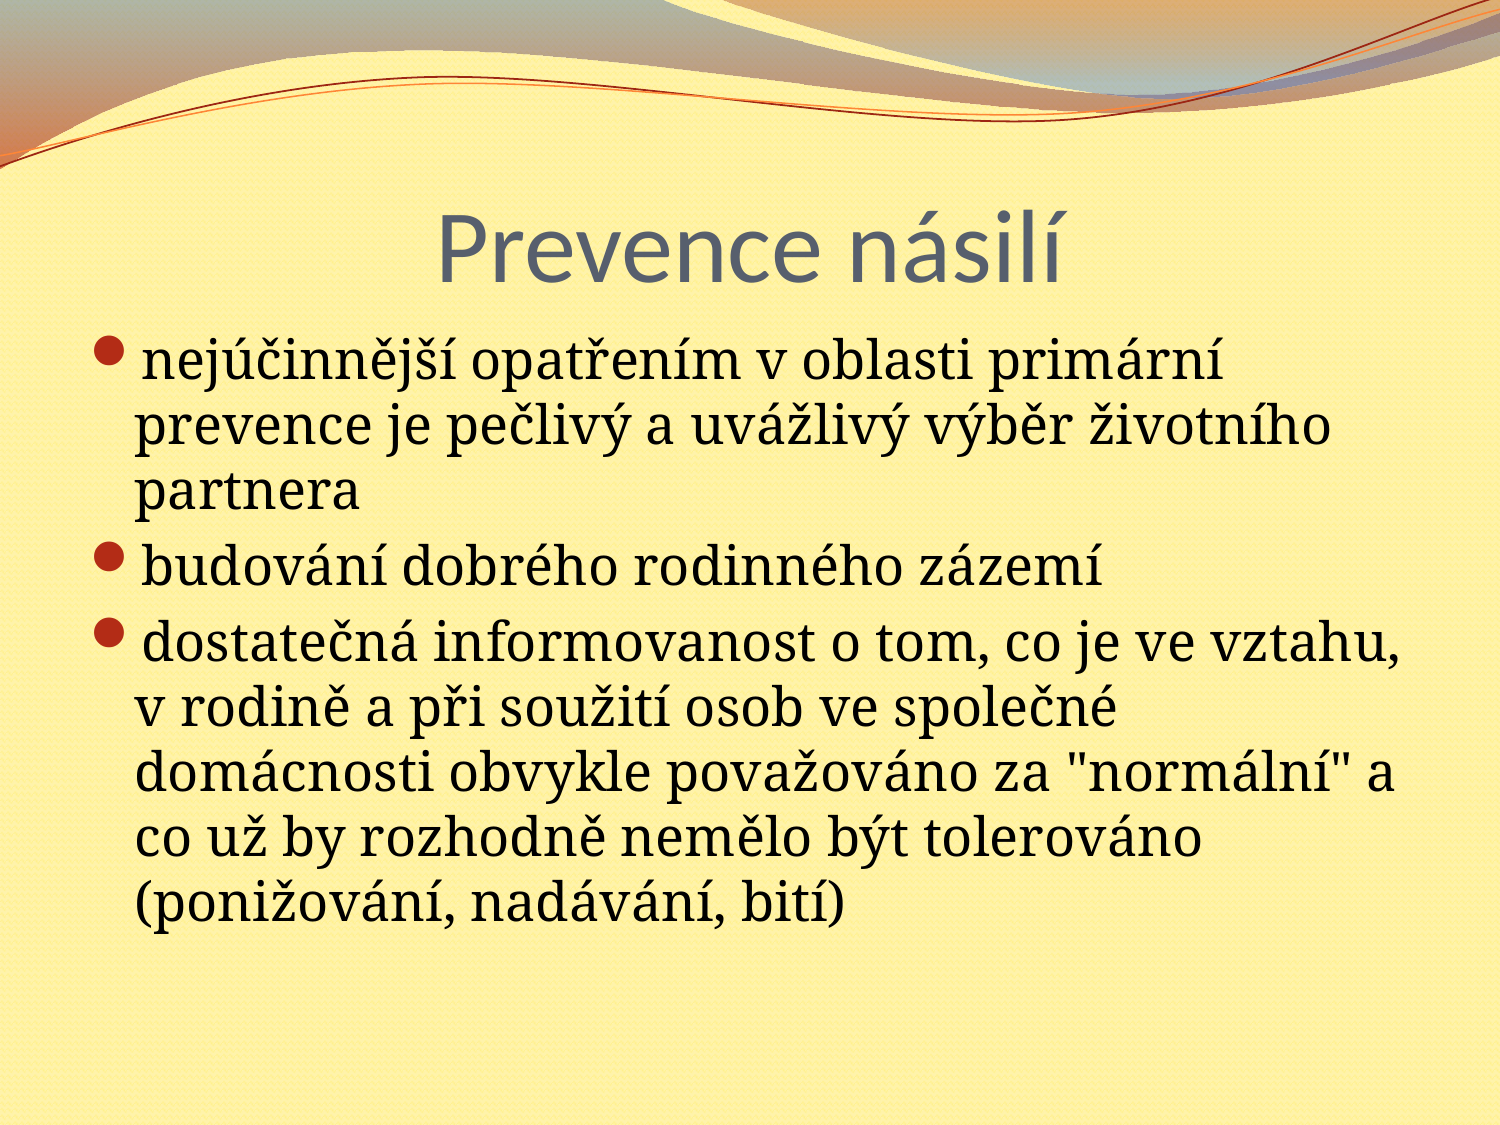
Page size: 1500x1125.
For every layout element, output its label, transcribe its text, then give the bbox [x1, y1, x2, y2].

list nejúčinnější opatřením v oblasti primární prevence je pečlivý a uvážlivý výběr životního partnera budování dobrého rodinného zázemí dostatečná informovanost o tom, co je ve vztahu, v rodině a při soužití osob ve společné domácnosti obvykle považováno za "normální" a co už by rozhodně nemělo být tolerováno (ponižování, nadávání, bití) [75, 317, 1425, 1038]
title Prevence násilí [75, 115, 1425, 303]
